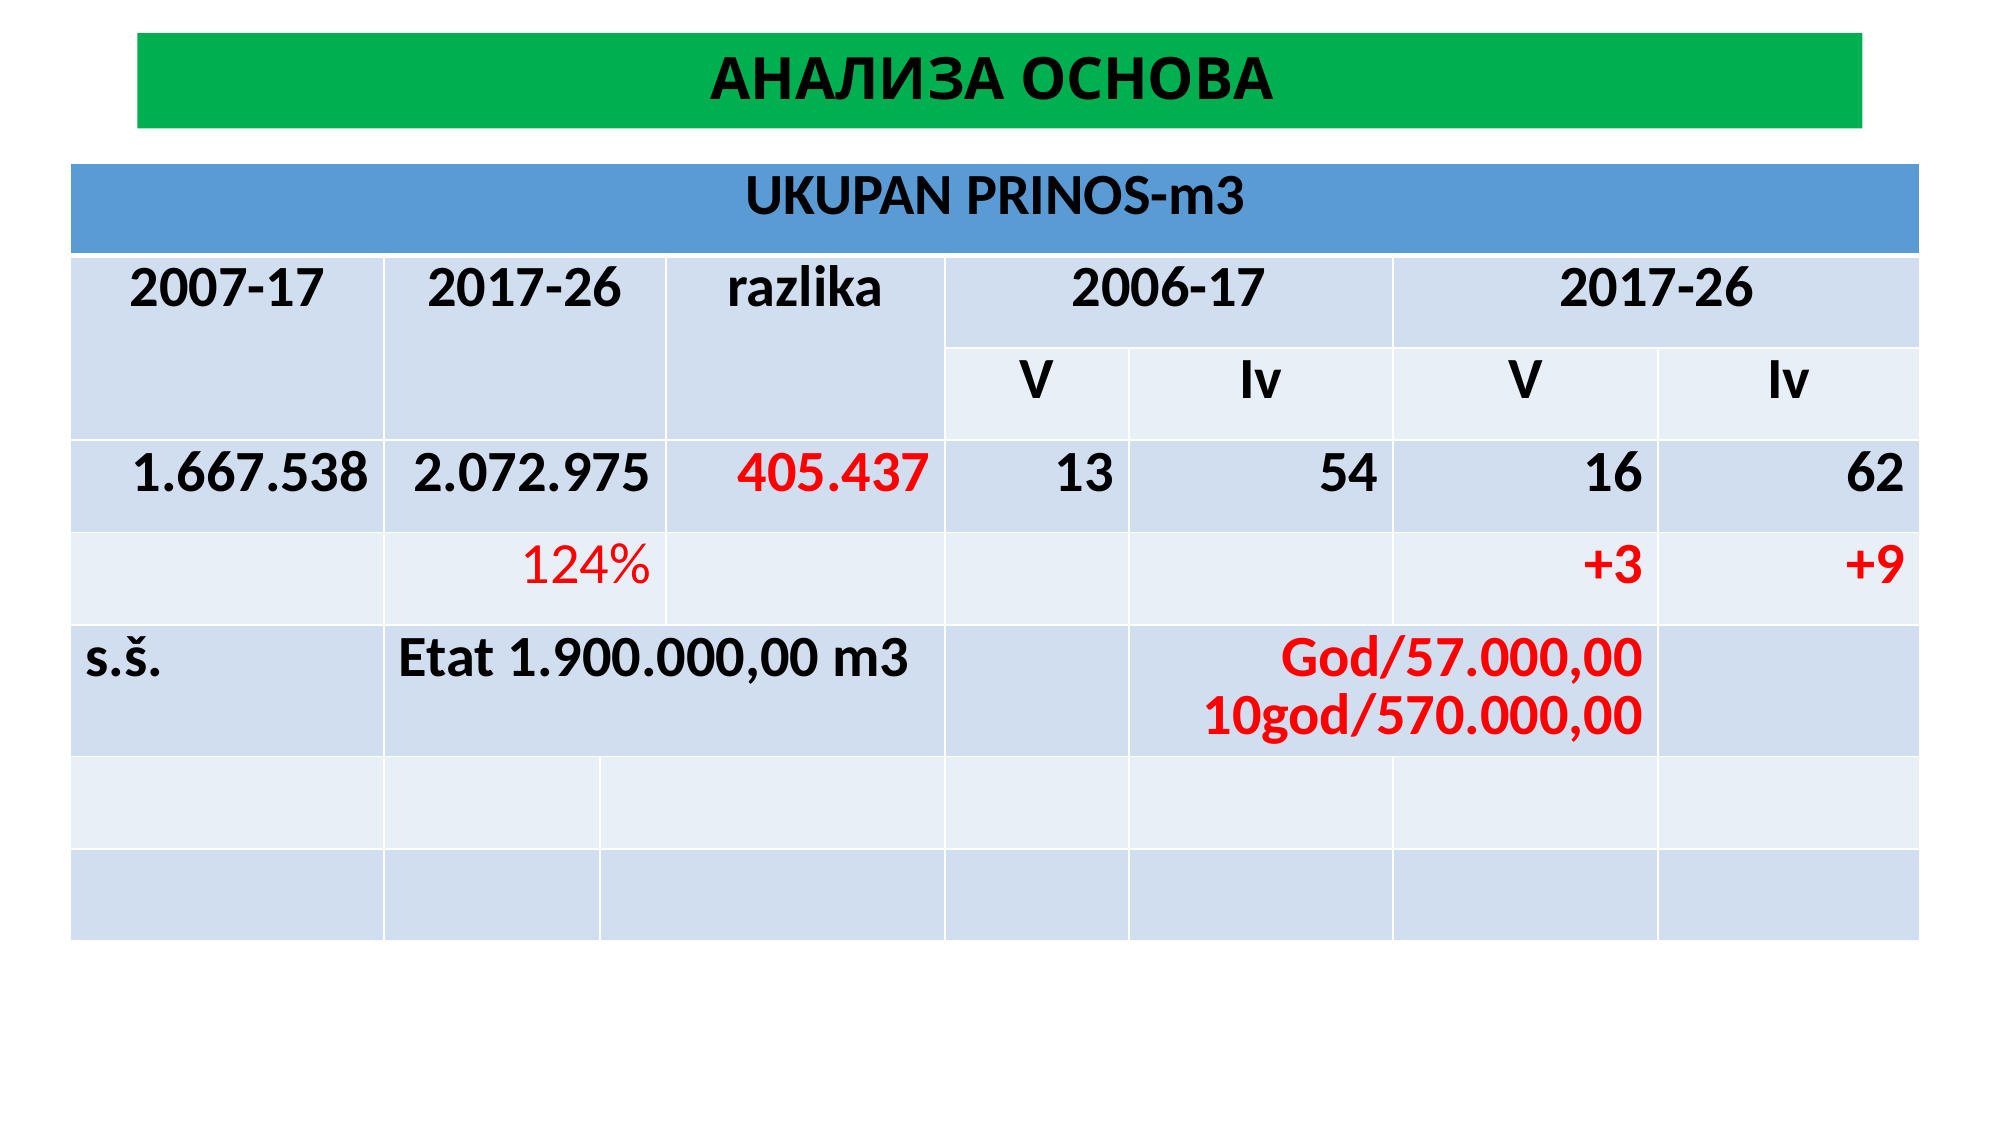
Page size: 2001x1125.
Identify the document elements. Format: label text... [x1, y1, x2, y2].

table_cell [1659, 757, 1919, 848]
table_cell s.š. [71, 626, 383, 756]
table_cell [946, 533, 1128, 624]
table_cell [1130, 850, 1392, 940]
table_cell [601, 850, 944, 940]
table_cell [385, 757, 599, 848]
table_cell [601, 757, 944, 848]
table_cell 13 [946, 441, 1128, 532]
table_cell 62 [1659, 441, 1919, 532]
table_cell V [1394, 349, 1657, 439]
table_cell 2017-26 [1394, 258, 1919, 347]
table_cell [385, 850, 599, 940]
table_cell 2006-17 [946, 258, 1392, 347]
table_cell +9 [1659, 533, 1919, 624]
table_cell Etat 1.900.000,00 m3 [385, 626, 944, 756]
table_cell [71, 850, 383, 940]
table_cell 16 [1394, 441, 1657, 532]
table_header UKUPAN PRINOS-m3 [71, 164, 1919, 253]
table_cell [1659, 850, 1919, 940]
table_cell God/57.000,00 10god/570.000,00 [1130, 626, 1657, 756]
title АНАЛИЗА ОСНОВА [137, 33, 1863, 129]
table_cell 2007-17 [71, 258, 383, 439]
table_cell [946, 757, 1128, 848]
table_cell [1130, 533, 1392, 624]
table_cell 2.072.975 [385, 441, 665, 532]
table_cell [1394, 757, 1657, 848]
table_cell [1659, 626, 1919, 756]
table_cell +3 [1394, 533, 1657, 624]
table_cell Iv [1659, 349, 1919, 439]
table_cell [1394, 850, 1657, 940]
table_cell [946, 850, 1128, 940]
table_cell [946, 626, 1128, 756]
table_cell 124% [385, 533, 665, 624]
table_cell [667, 533, 944, 624]
table_cell [1130, 757, 1392, 848]
table_cell 405.437 [667, 441, 944, 532]
table_cell V [946, 349, 1128, 439]
table_cell razlika [667, 258, 944, 439]
table_cell [71, 757, 383, 848]
table_cell 1.667.538 [71, 441, 383, 532]
table_cell 54 [1130, 441, 1392, 532]
table_cell 2017-26 [385, 258, 665, 439]
table_cell Iv [1130, 349, 1392, 439]
table_cell [71, 533, 383, 624]
